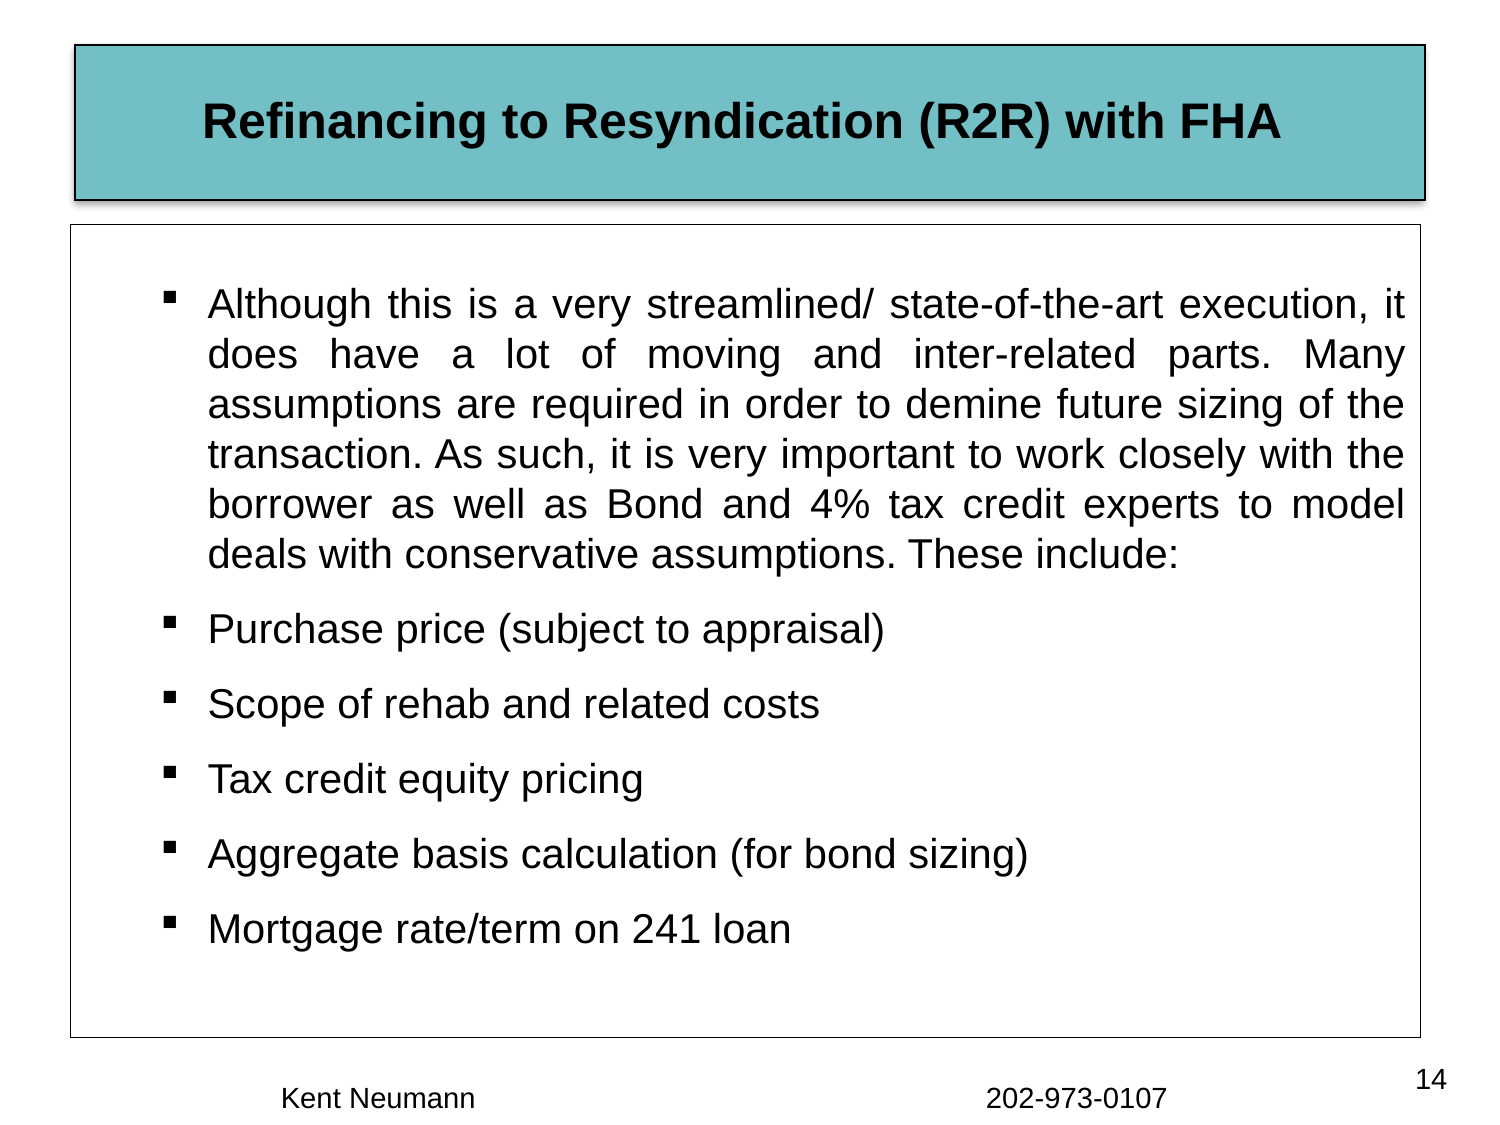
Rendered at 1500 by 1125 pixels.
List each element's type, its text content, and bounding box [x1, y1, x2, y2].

text_box Although this is a very streamlined/ state-of-the-art execution, it does have a lot of moving and inter-related parts. Many assumptions are required in order to demine future sizing of the transaction. As such, it is very important to work closely with the borrower as well as Bond and 4% tax credit experts to model deals with conservative assumptions. These include: Purchase price (subject to appraisal) Scope of rehab and related costs Tax credit equity pricing Aggregate basis calculation (for bond sizing) Mortgage rate/term on 241 loan [70, 224, 1421, 1038]
slide_number 14 [1325, 1052, 1463, 1125]
footer Kent Neumann 202-973-0107 [50, 1071, 1400, 1125]
title Refinancing to Resyndication (R2R) with FHA [74, 44, 1426, 201]
